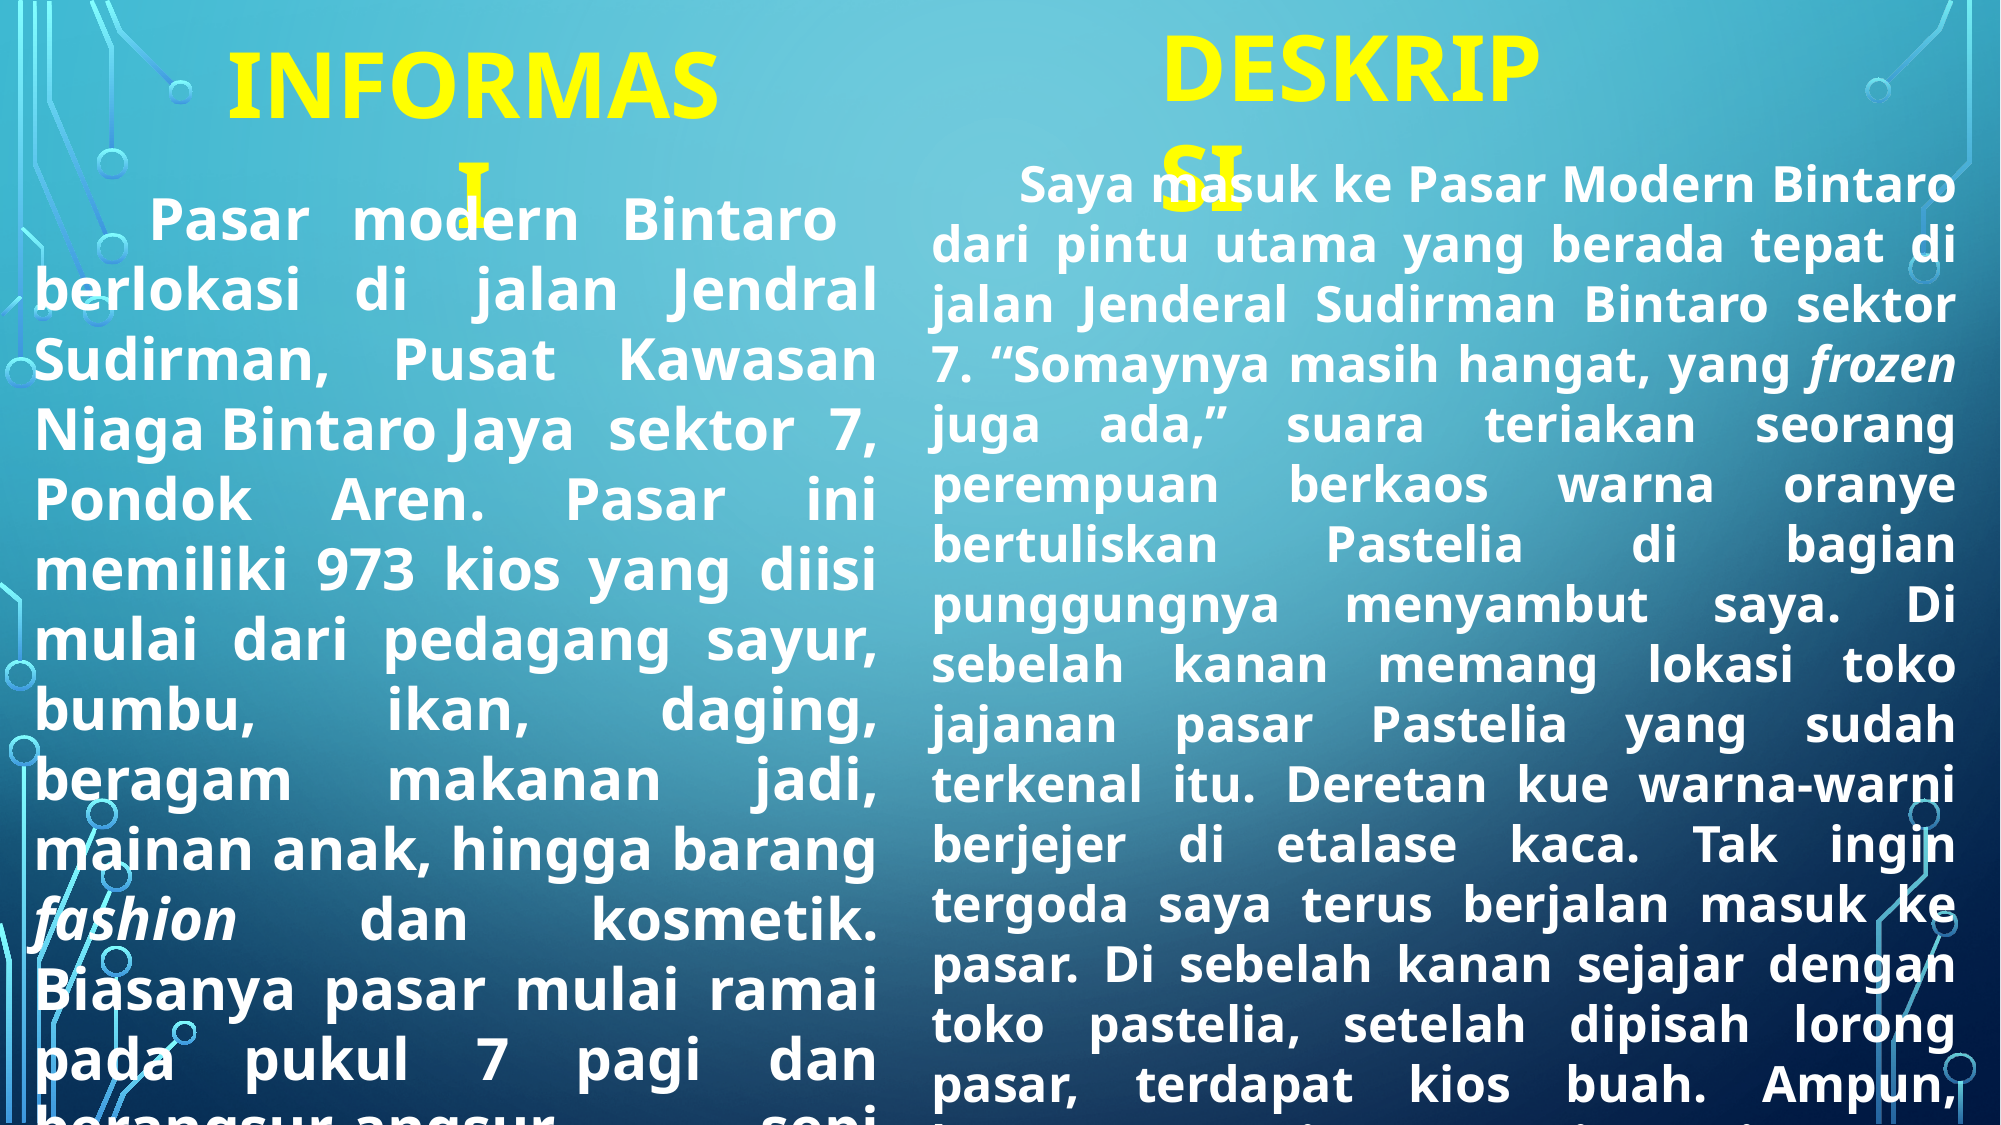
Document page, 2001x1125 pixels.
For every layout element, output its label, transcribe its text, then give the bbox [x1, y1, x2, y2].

text_box Saya masuk ke Pasar Modern Bintaro dari pintu utama yang berada tepat di jalan Jenderal Sudirman Bintaro sektor 7. “Somaynya masih hangat, yang frozen juga ada,” suara teriakan seorang perempuan berkaos warna oranye bertuliskan Pastelia di bagian punggungnya menyambut saya. Di sebelah kanan memang lokasi toko jajanan pasar Pastelia yang sudah terkenal itu. Deretan kue warna-warni berjejer di etalase kaca. Tak ingin tergoda saya terus berjalan masuk ke pasar. Di sebelah kanan sejajar dengan toko pastelia, setelah dipisah lorong pasar, terdapat kios buah. Ampun, langsung tercium wangi manis segar khas tumpukan mangga harum manis berwarna hijau muda. [916, 145, 1973, 1125]
text_box INFORMASI [203, 19, 746, 174]
text_box Pasar modern Bintaro berlokasi di jalan Jendral Sudirman, Pusat Kawasan Niaga Bintaro Jaya sektor 7, Pondok Aren. Pasar ini memiliki 973 kios yang diisi mulai dari pedagang sayur, bumbu, ikan, daging, beragam makanan jadi, mainan anak, hingga barang fashion dan kosmetik. Biasanya pasar mulai ramai pada pukul 7 pagi dan berangsur-angsur sepi hingga akhirnya tutup sekitar pukul 3 sore. [18, 174, 894, 1125]
text_box DESKRIPSI [1144, 2, 1609, 145]
